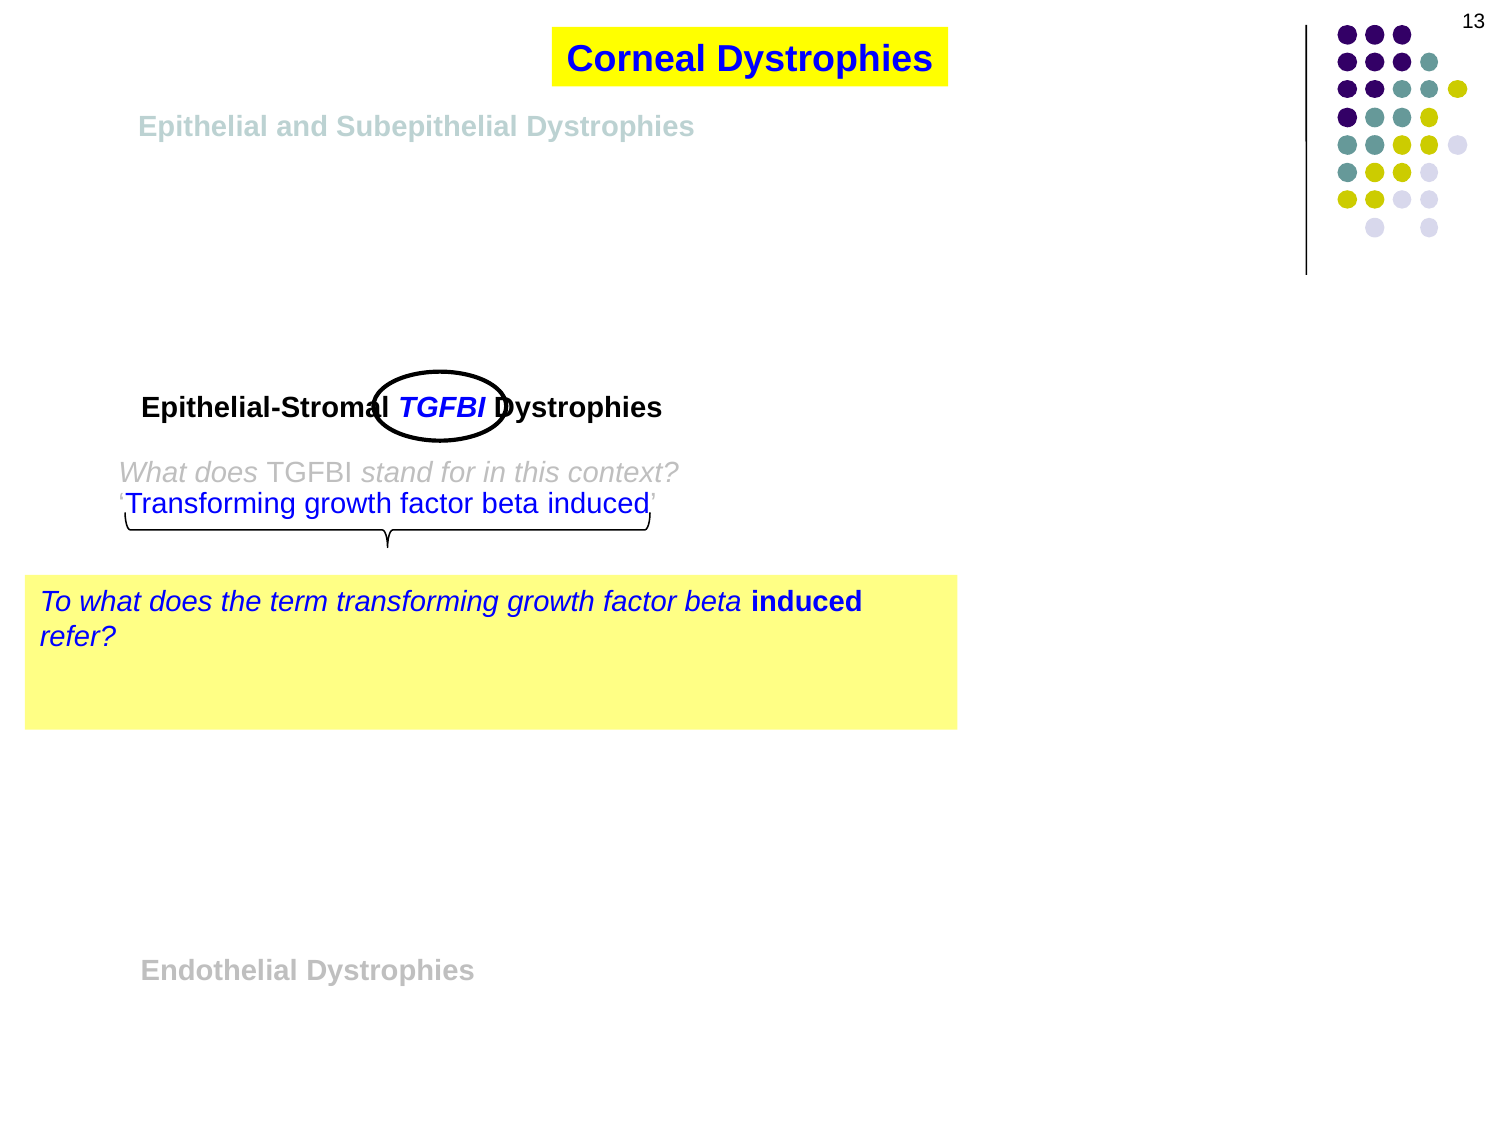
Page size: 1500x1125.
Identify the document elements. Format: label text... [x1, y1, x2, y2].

text_box What does TGFBI stand for in this context? ‘Transforming growth factor beta induced’ [103, 449, 750, 528]
text_box Endothelial Dystrophies [125, 943, 491, 994]
text_box Epithelial and Subepithelial Dystrophies [123, 99, 711, 150]
text_box [371, 369, 509, 443]
text_box Epithelial-Stromal TGFBI Dystrophies [126, 380, 389, 431]
text_box To what does the term transforming growth factor beta induced refer? It refers to a protein the production of which is controlled by a cytokine of the transforming growth factors beta family [24, 574, 958, 730]
text_box [124, 512, 651, 549]
text_box Epithelial-Stromal TGFBI Dystrophies [490, 380, 686, 431]
text_box Corneal Dystrophies [551, 26, 949, 87]
slide_number 13 [1149, 0, 1500, 75]
